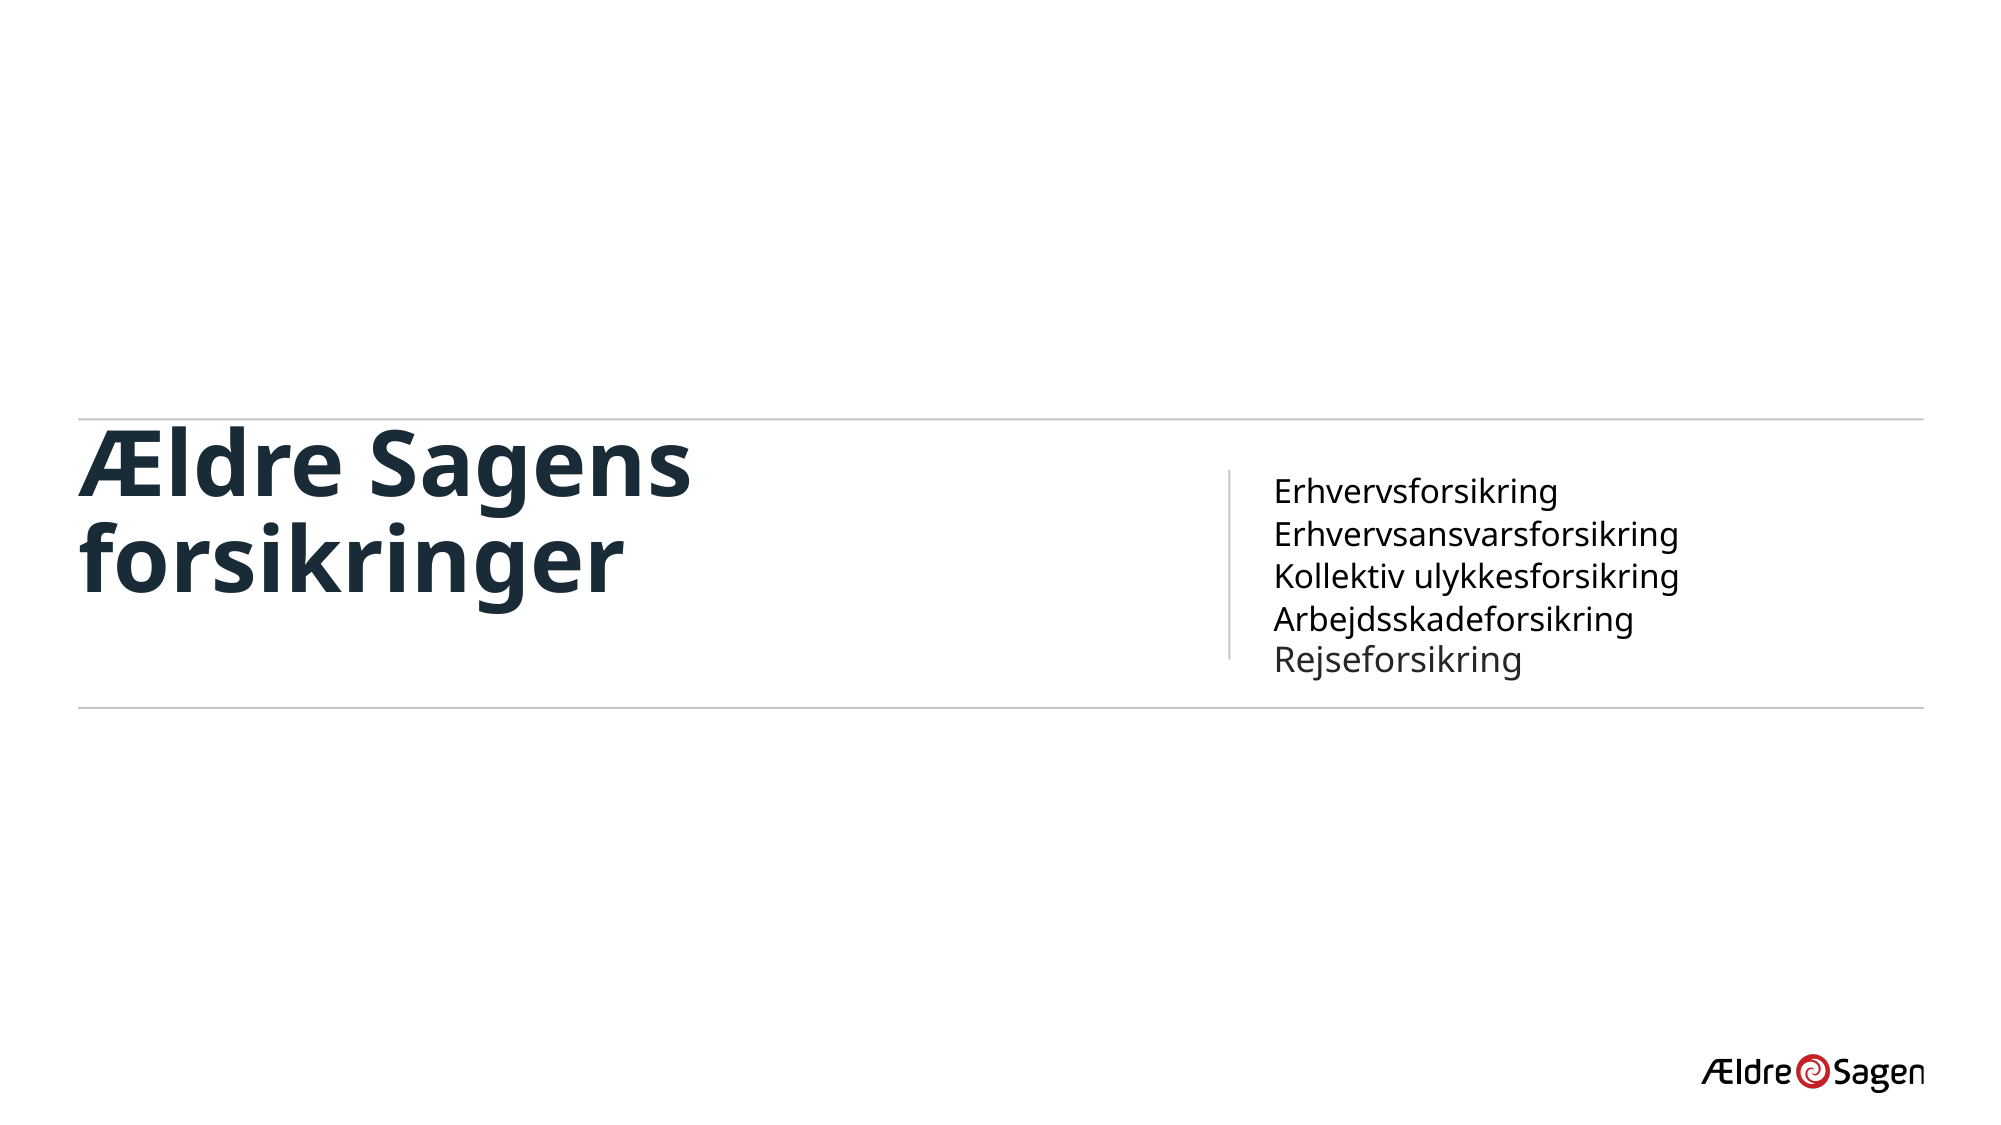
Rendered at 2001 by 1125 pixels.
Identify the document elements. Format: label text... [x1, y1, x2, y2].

list Erhvervsforsikring Erhvervsansvarsforsikring Kollektiv ulykkesforsikring Arbejdsskadeforsikring Rejseforsikring [1273, 425, 1926, 740]
title Ældre Sagens forsikringer [78, 420, 1186, 701]
